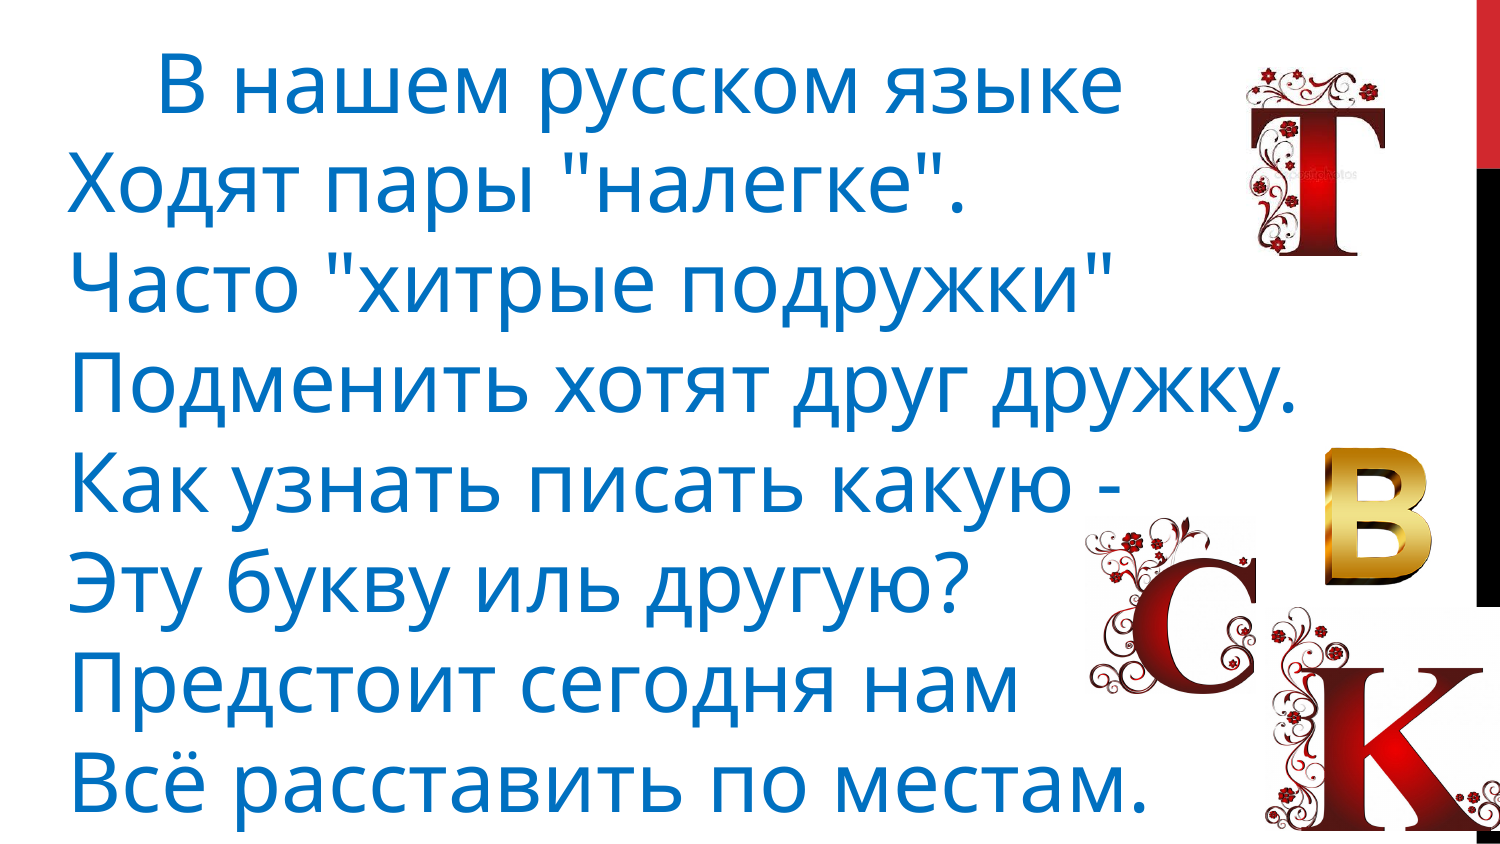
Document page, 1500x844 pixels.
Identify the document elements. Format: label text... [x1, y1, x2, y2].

picture [1245, 66, 1385, 257]
text_box В нашем русском языке Ходят пары "налегке". Часто "хитрые подружки" Подменить хотят друг дружку. Как узнать писать какую - Эту букву иль другую? Предстоит сегодня нам Всё расставить по местам. [53, 22, 1459, 837]
picture [1264, 607, 1500, 832]
picture [1085, 515, 1257, 694]
picture [1294, 433, 1459, 598]
